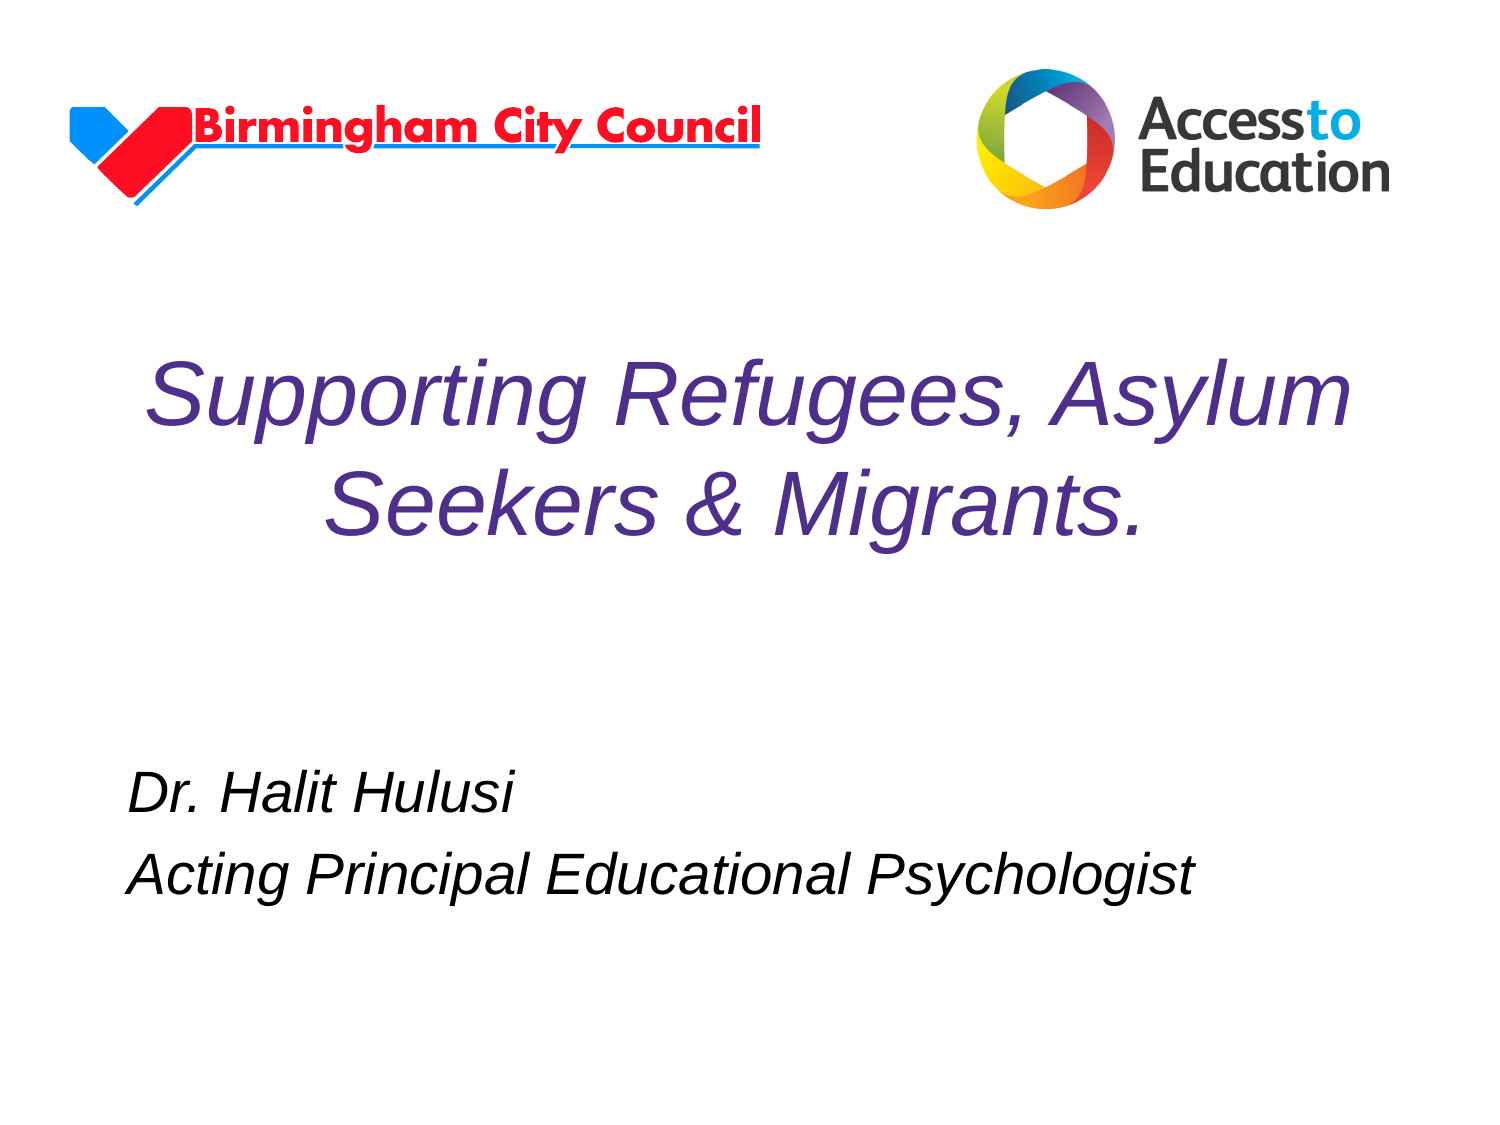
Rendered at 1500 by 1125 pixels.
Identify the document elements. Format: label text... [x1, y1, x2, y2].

picture [974, 69, 1390, 211]
title Supporting Refugees, Asylum Seekers & Migrants. [112, 377, 1388, 620]
subtitle Dr. Halit Hulusi Acting Principal Educational Psychologist [112, 746, 1388, 956]
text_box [69, 104, 762, 211]
